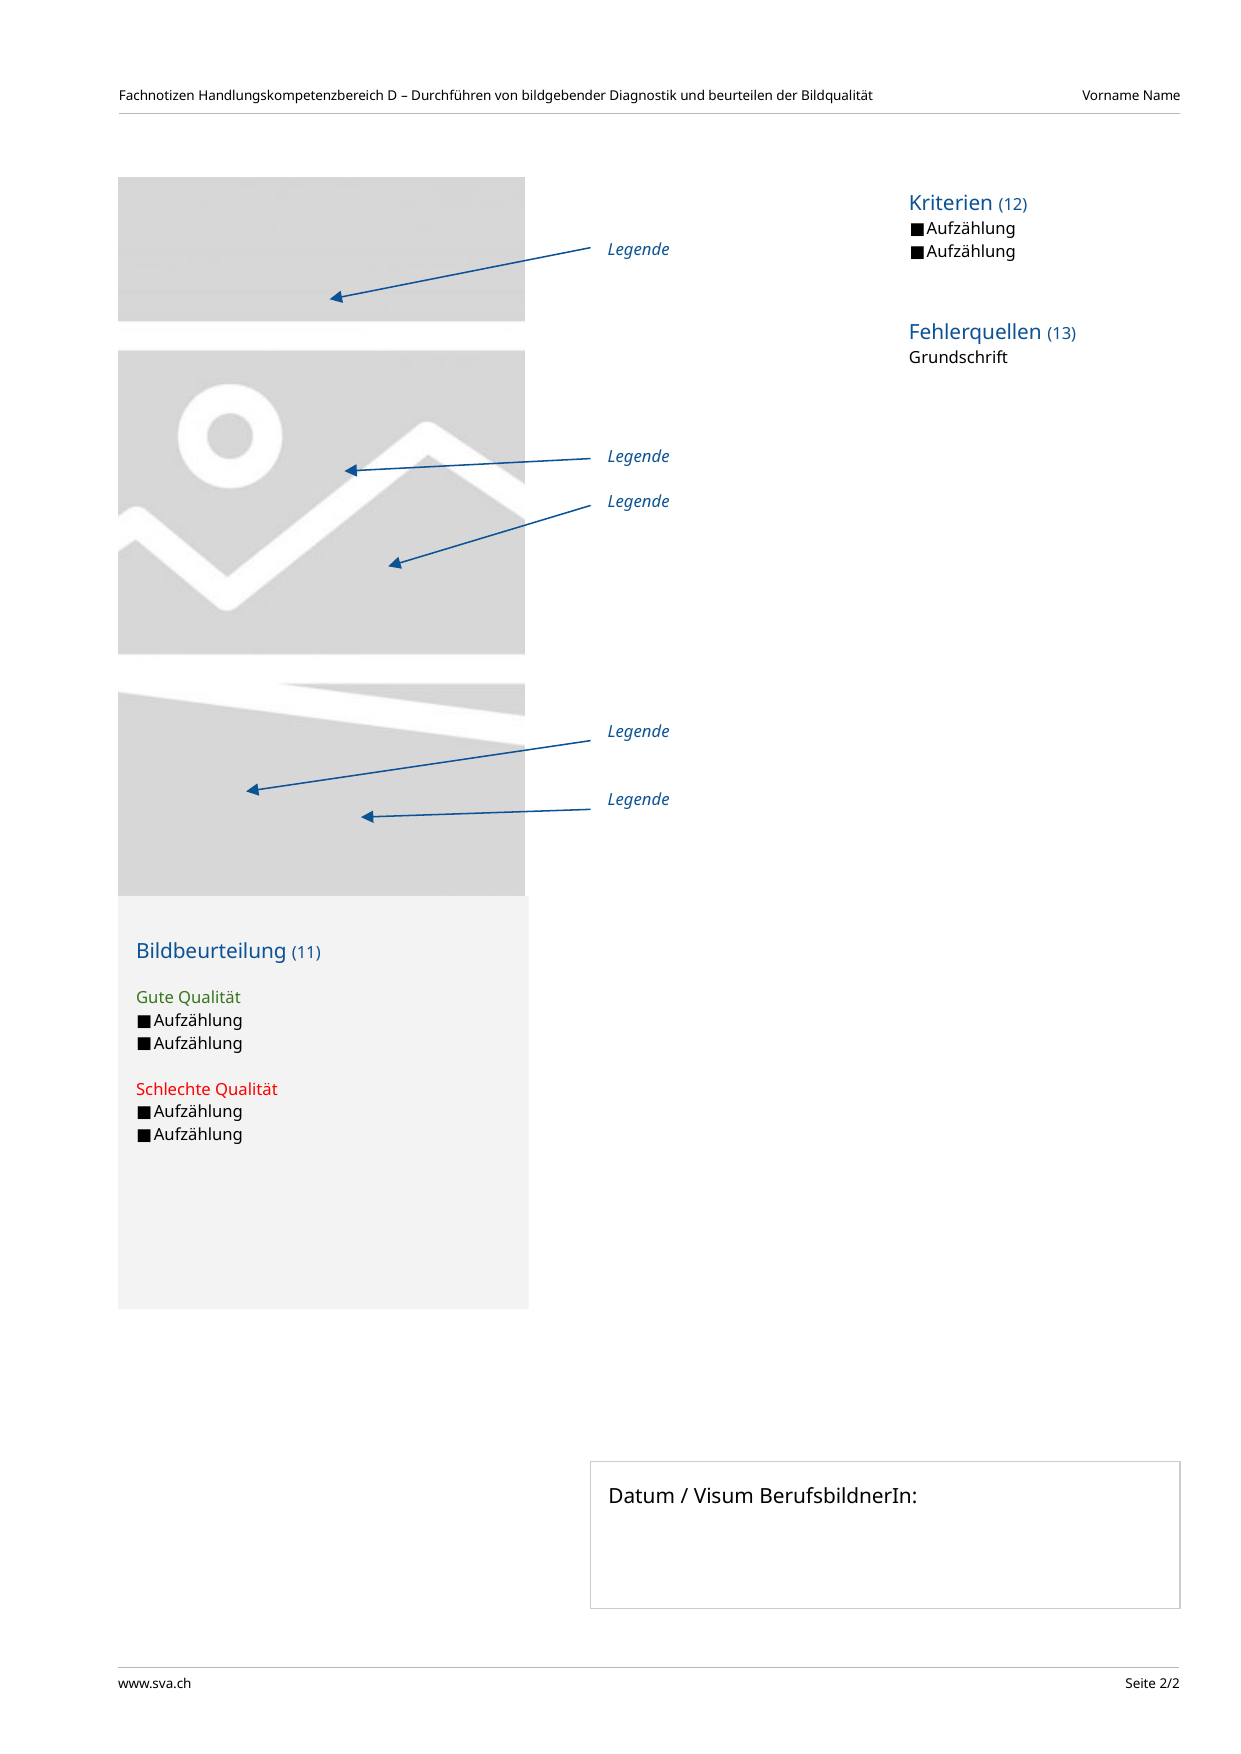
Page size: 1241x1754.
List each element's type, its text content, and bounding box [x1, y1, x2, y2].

picture [118, 177, 525, 896]
text_box Vorname Name [929, 76, 1181, 114]
text_box Kriterien (12) Aufzählung Aufzählung Fehlerquellen (13) Grundschrift [908, 177, 1180, 1074]
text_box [329, 247, 591, 300]
text_box Legende Legende Legende Legende Legende [525, 177, 846, 896]
text_box Bildbeurteilung (11) Gute Qualität Aufzählung Aufzählung Schlechte Qualität Aufzählung Aufzählung [118, 895, 529, 1310]
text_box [344, 458, 591, 472]
text_box Seite 2/2 [909, 1674, 1181, 1693]
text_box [245, 740, 591, 792]
text_box Datum / Visum BerufsbildnerIn: [590, 1461, 1181, 1609]
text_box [360, 809, 591, 818]
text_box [388, 505, 591, 567]
